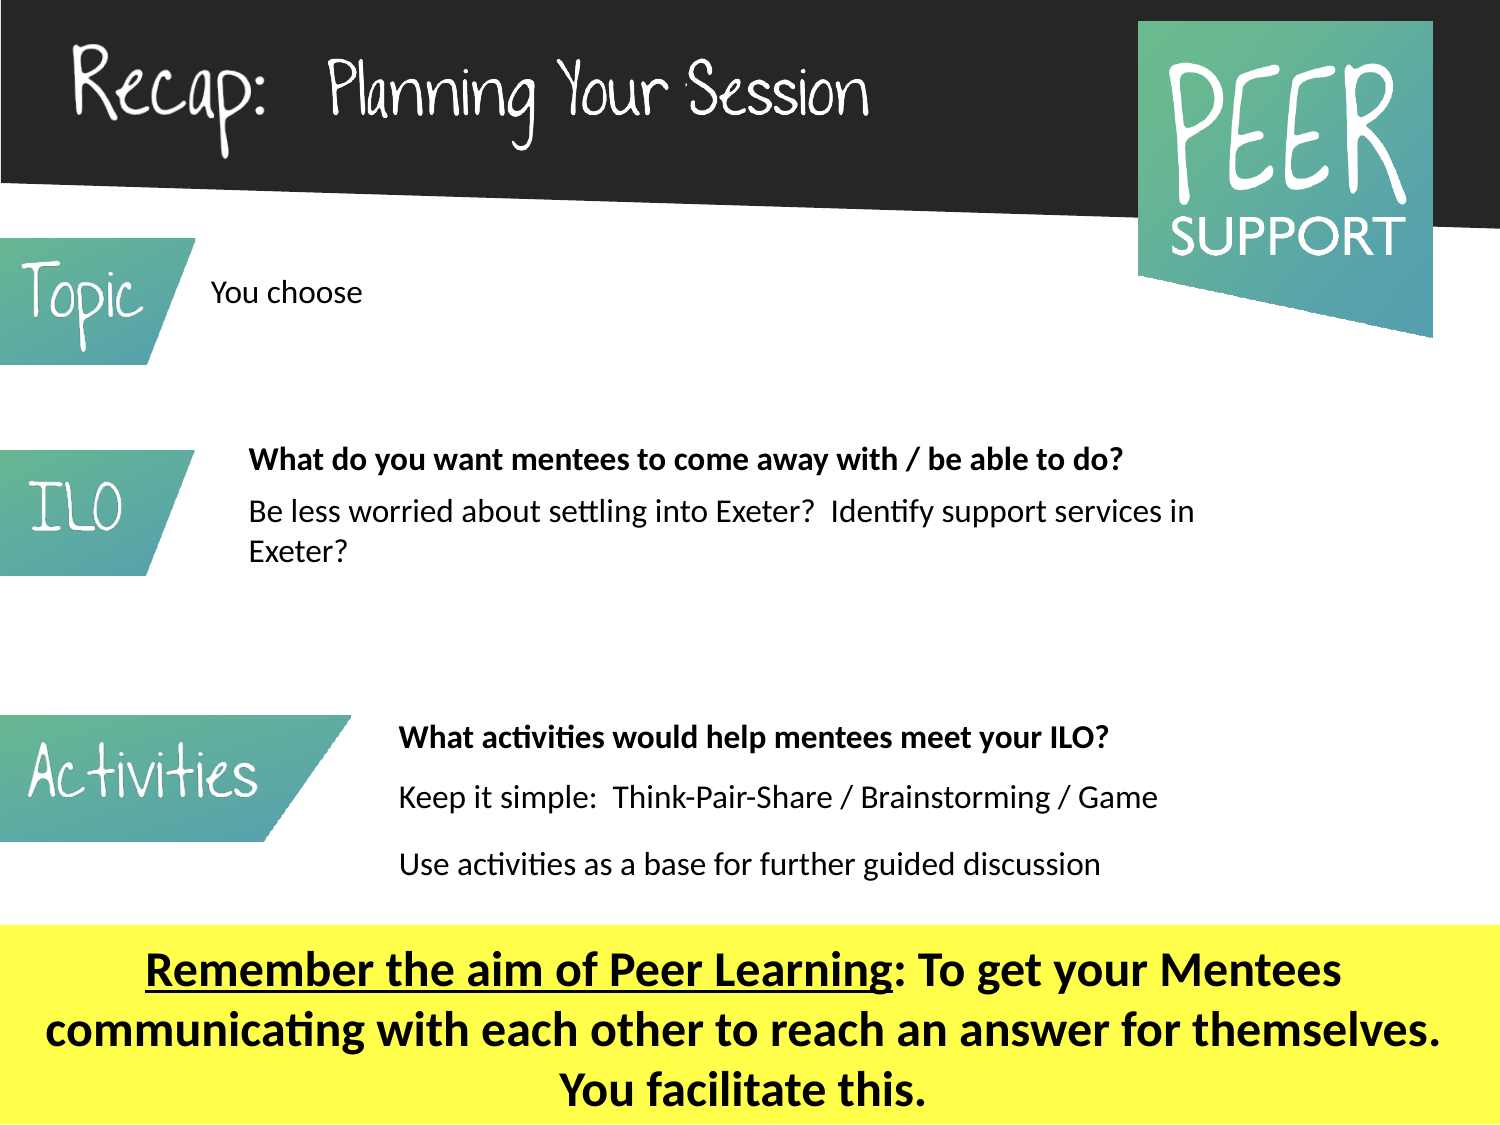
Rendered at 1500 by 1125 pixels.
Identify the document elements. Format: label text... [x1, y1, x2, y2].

text_box [352, 0, 1500, 229]
picture [0, 450, 195, 576]
text_box [0, 924, 1500, 1125]
text_box What do you want mentees to come away with / be able to do? Be less worried about settling into Exeter? Identify support services in Exeter? [233, 429, 1273, 577]
picture [0, 0, 888, 365]
picture [1138, 21, 1433, 338]
text_box What activities would help mentees meet your ILO? [384, 708, 1256, 763]
text_box You choose [196, 262, 379, 318]
picture [0, 715, 352, 842]
text_box Keep it simple: Think-Pair-Share / Brainstorming / Game Use activities as a base for further guided discussion [384, 767, 1273, 890]
text_box Remember the aim of Peer Learning: To get your Mentees communicating with each other to reach an answer for themselves. You facilitate this. [12, 929, 1475, 1124]
